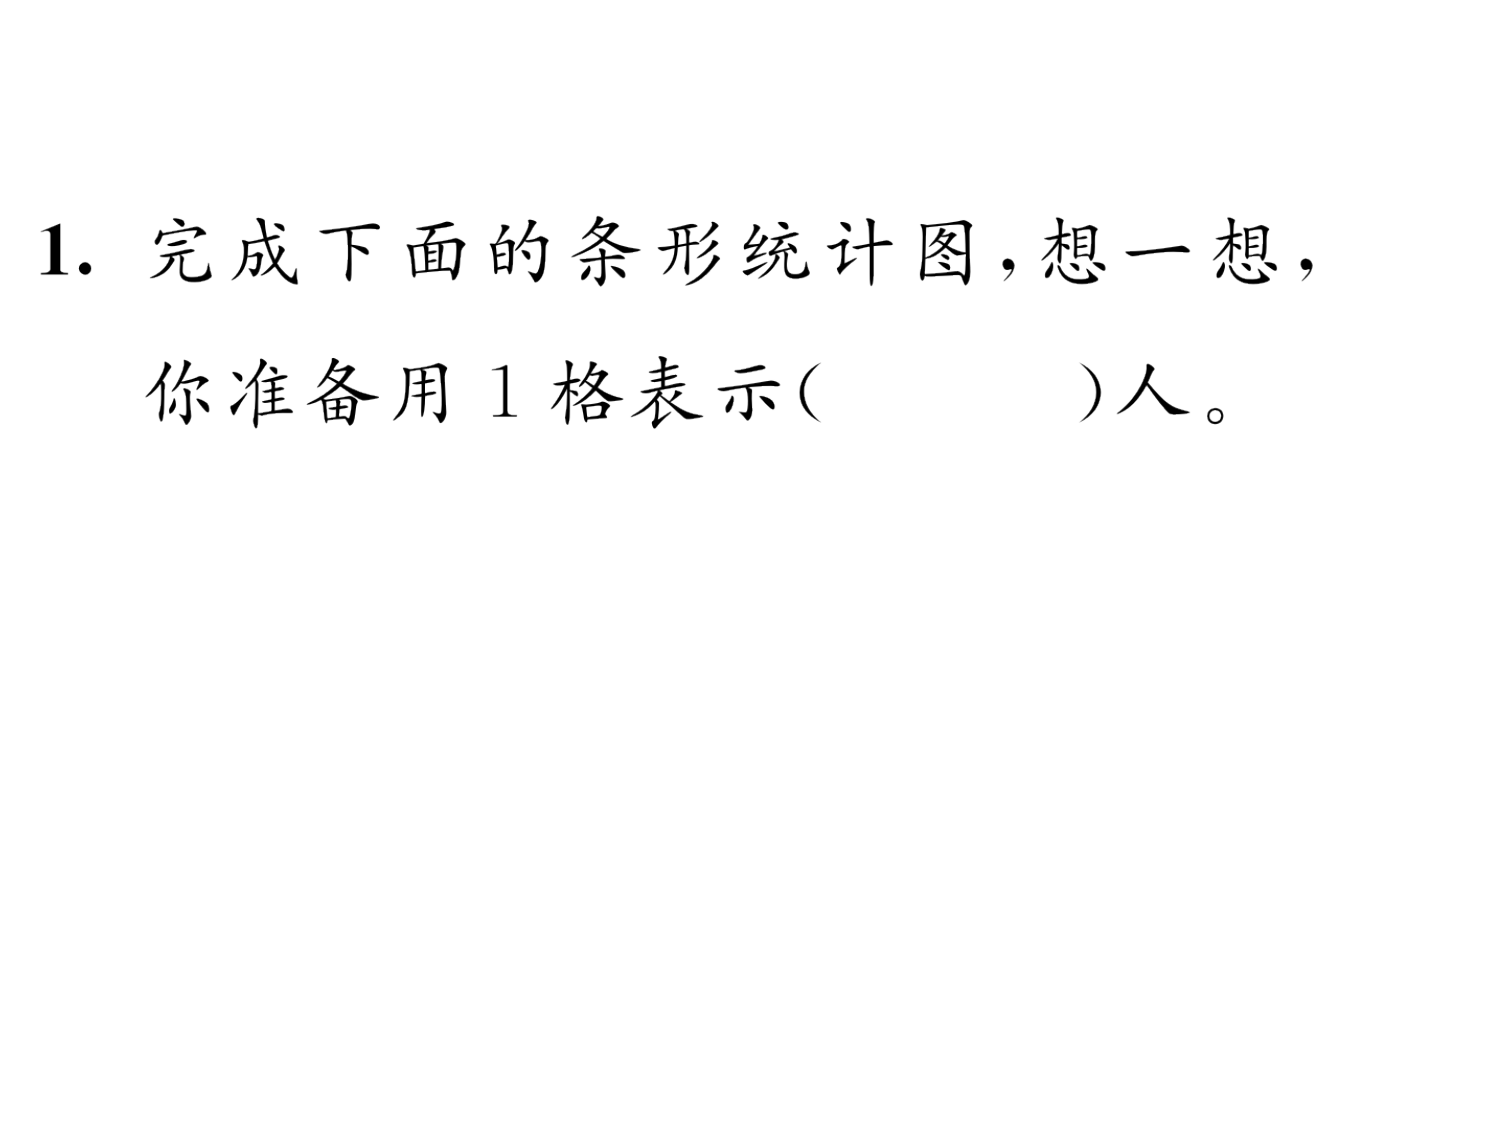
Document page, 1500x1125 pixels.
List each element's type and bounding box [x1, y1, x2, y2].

picture [35, 177, 1453, 470]
